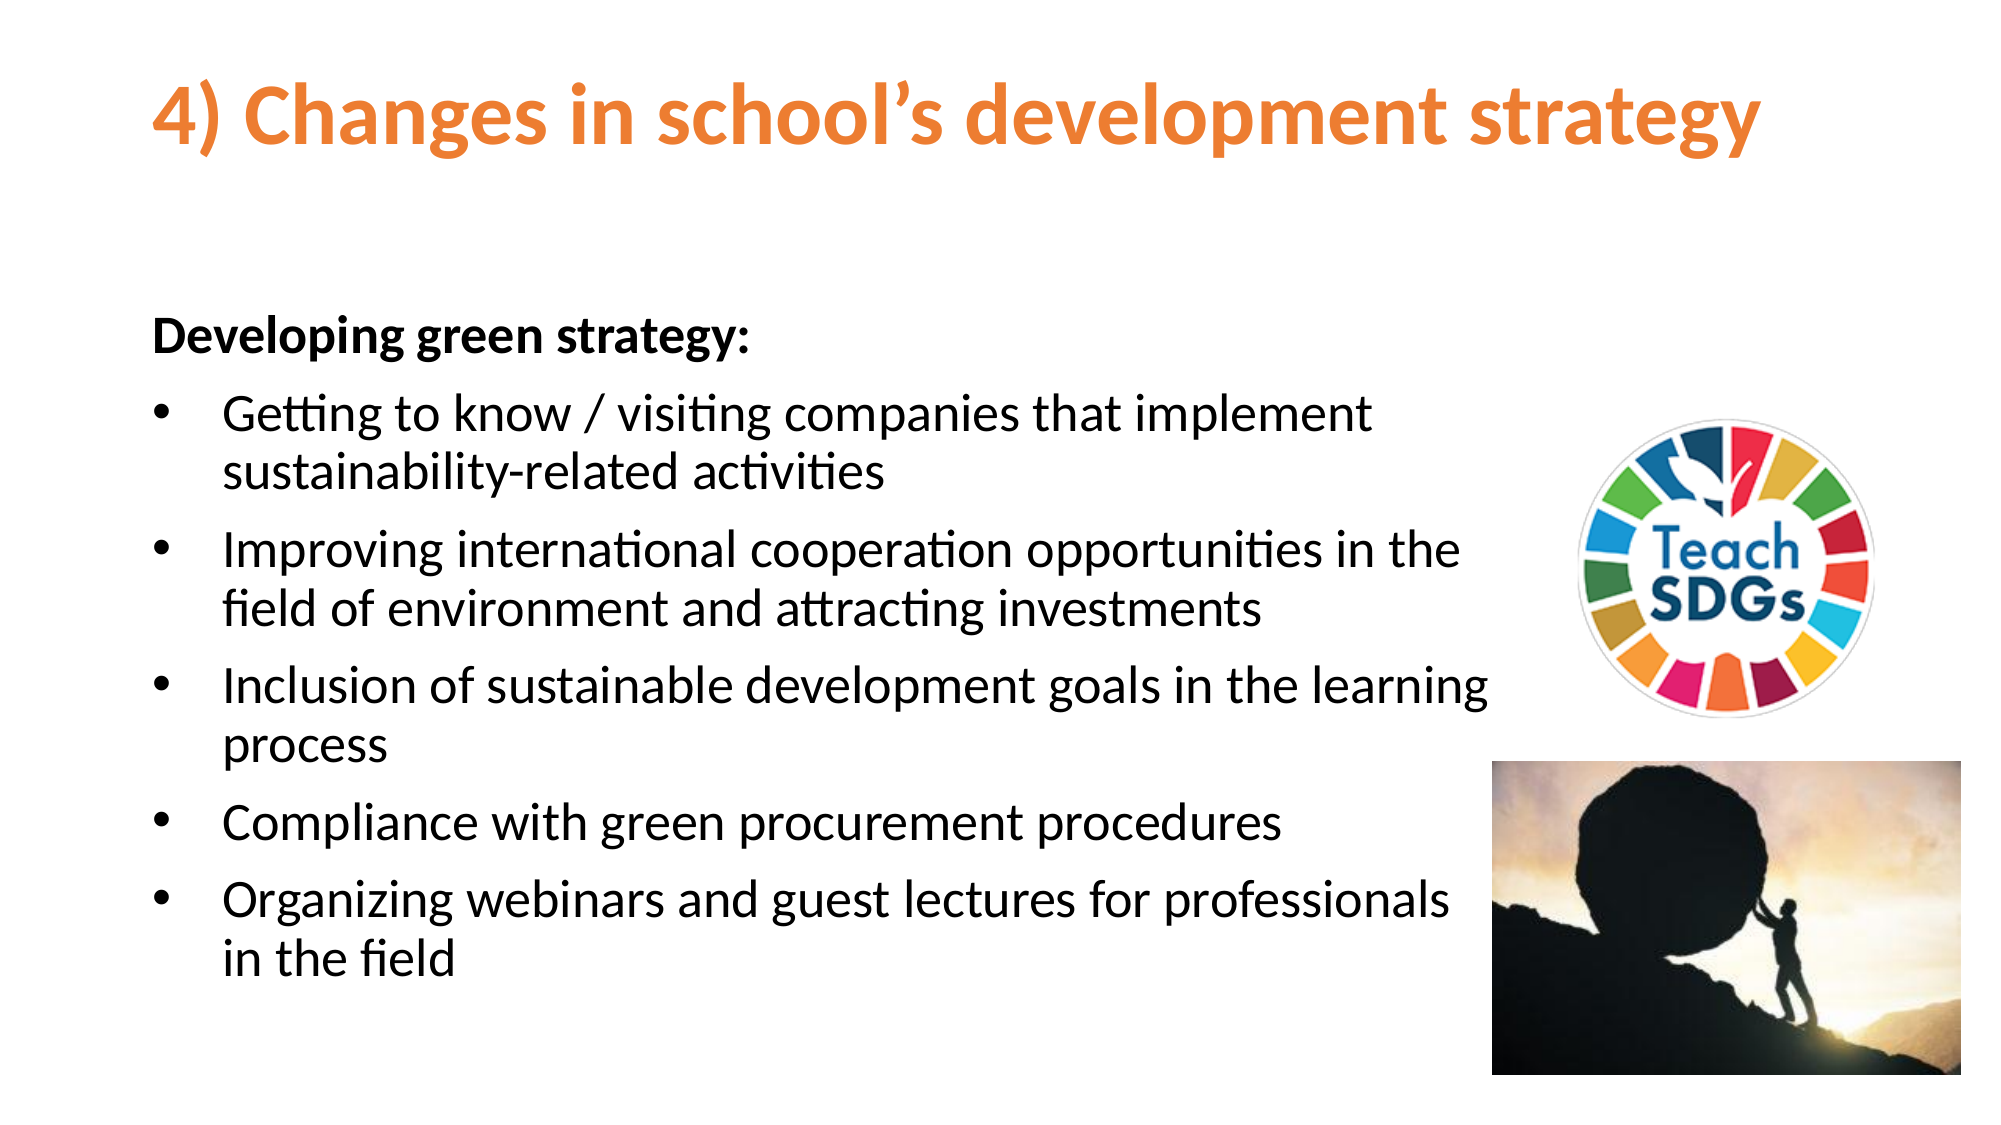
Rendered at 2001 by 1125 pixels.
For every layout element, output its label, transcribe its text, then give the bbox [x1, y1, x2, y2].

picture [1468, 411, 1985, 725]
picture [1491, 761, 1962, 1075]
list Developing green strategy: Getting to know / visiting companies that implement sustainability-related activities Improving international cooperation opportunities in the field of environment and attracting investments Inclusion of sustainable development goals in the learning process Compliance with green procurement procedures Organizing webinars and guest lectures for professionals in the field [137, 299, 1516, 999]
title 4) Changes in school’s development strategy [137, 59, 1863, 278]
